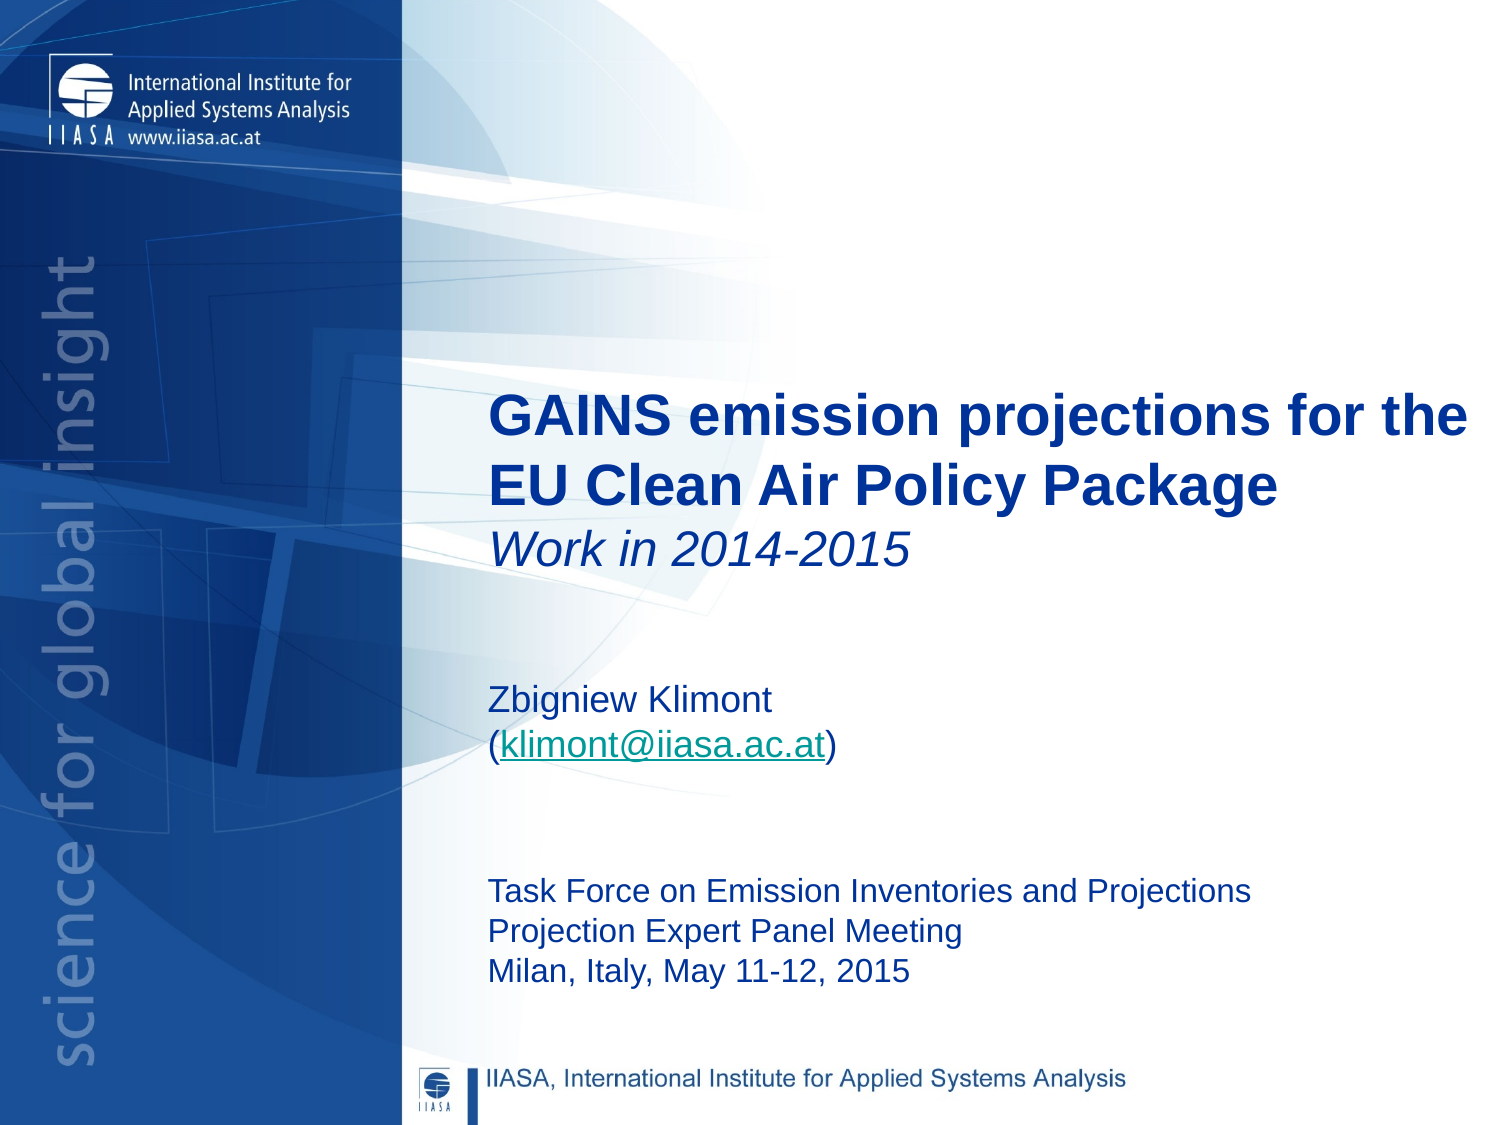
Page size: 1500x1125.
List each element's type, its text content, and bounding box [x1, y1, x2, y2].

picture [0, 0, 1500, 1125]
title GAINS emission projections for the EU Clean Air Policy Package Work in 2014-2015 [413, 349, 1500, 605]
subtitle Zbigniew Klimont (klimont@iiasa.ac.at) Task Force on Emission Inventories and Projections Projection Expert Panel Meeting Milan, Italy, May 11-12, 2015 [412, 674, 1500, 1012]
